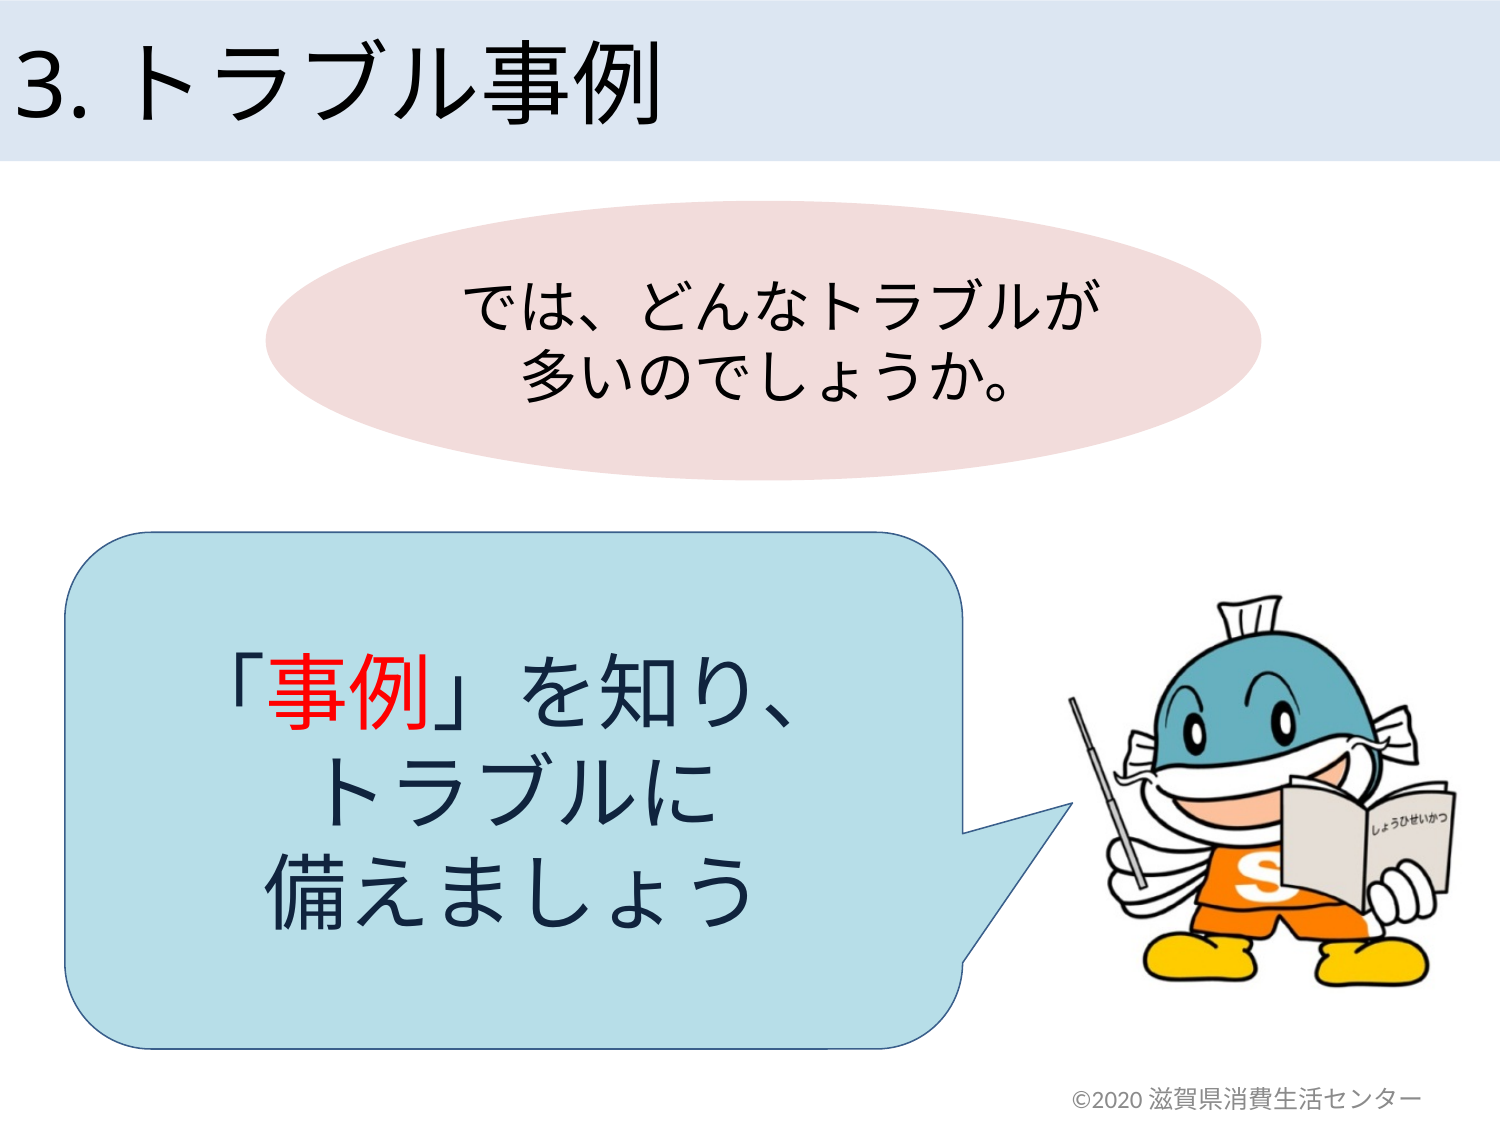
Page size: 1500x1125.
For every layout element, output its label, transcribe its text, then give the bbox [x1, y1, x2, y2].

text_box 3.トラブル事例 [0, 0, 1500, 162]
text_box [64, 200, 1498, 1125]
